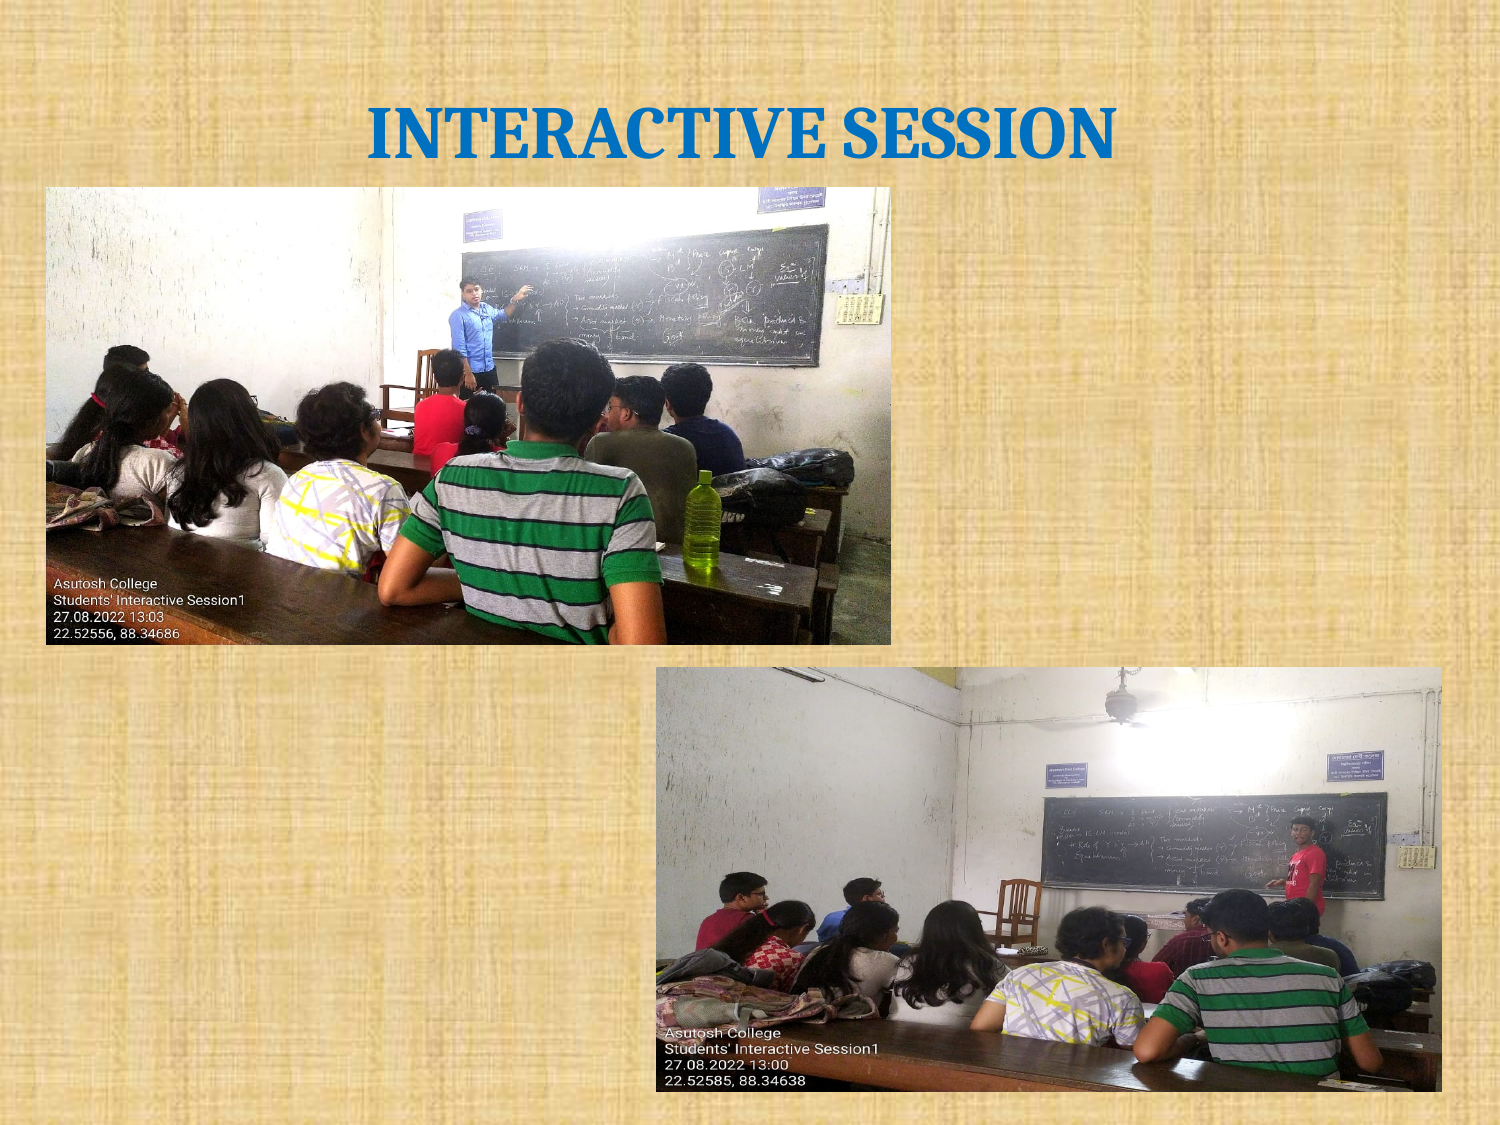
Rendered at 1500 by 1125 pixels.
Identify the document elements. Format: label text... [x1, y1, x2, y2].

title INTERACTIVE SESSION [105, 58, 1381, 200]
picture [0, 0, 1500, 1125]
